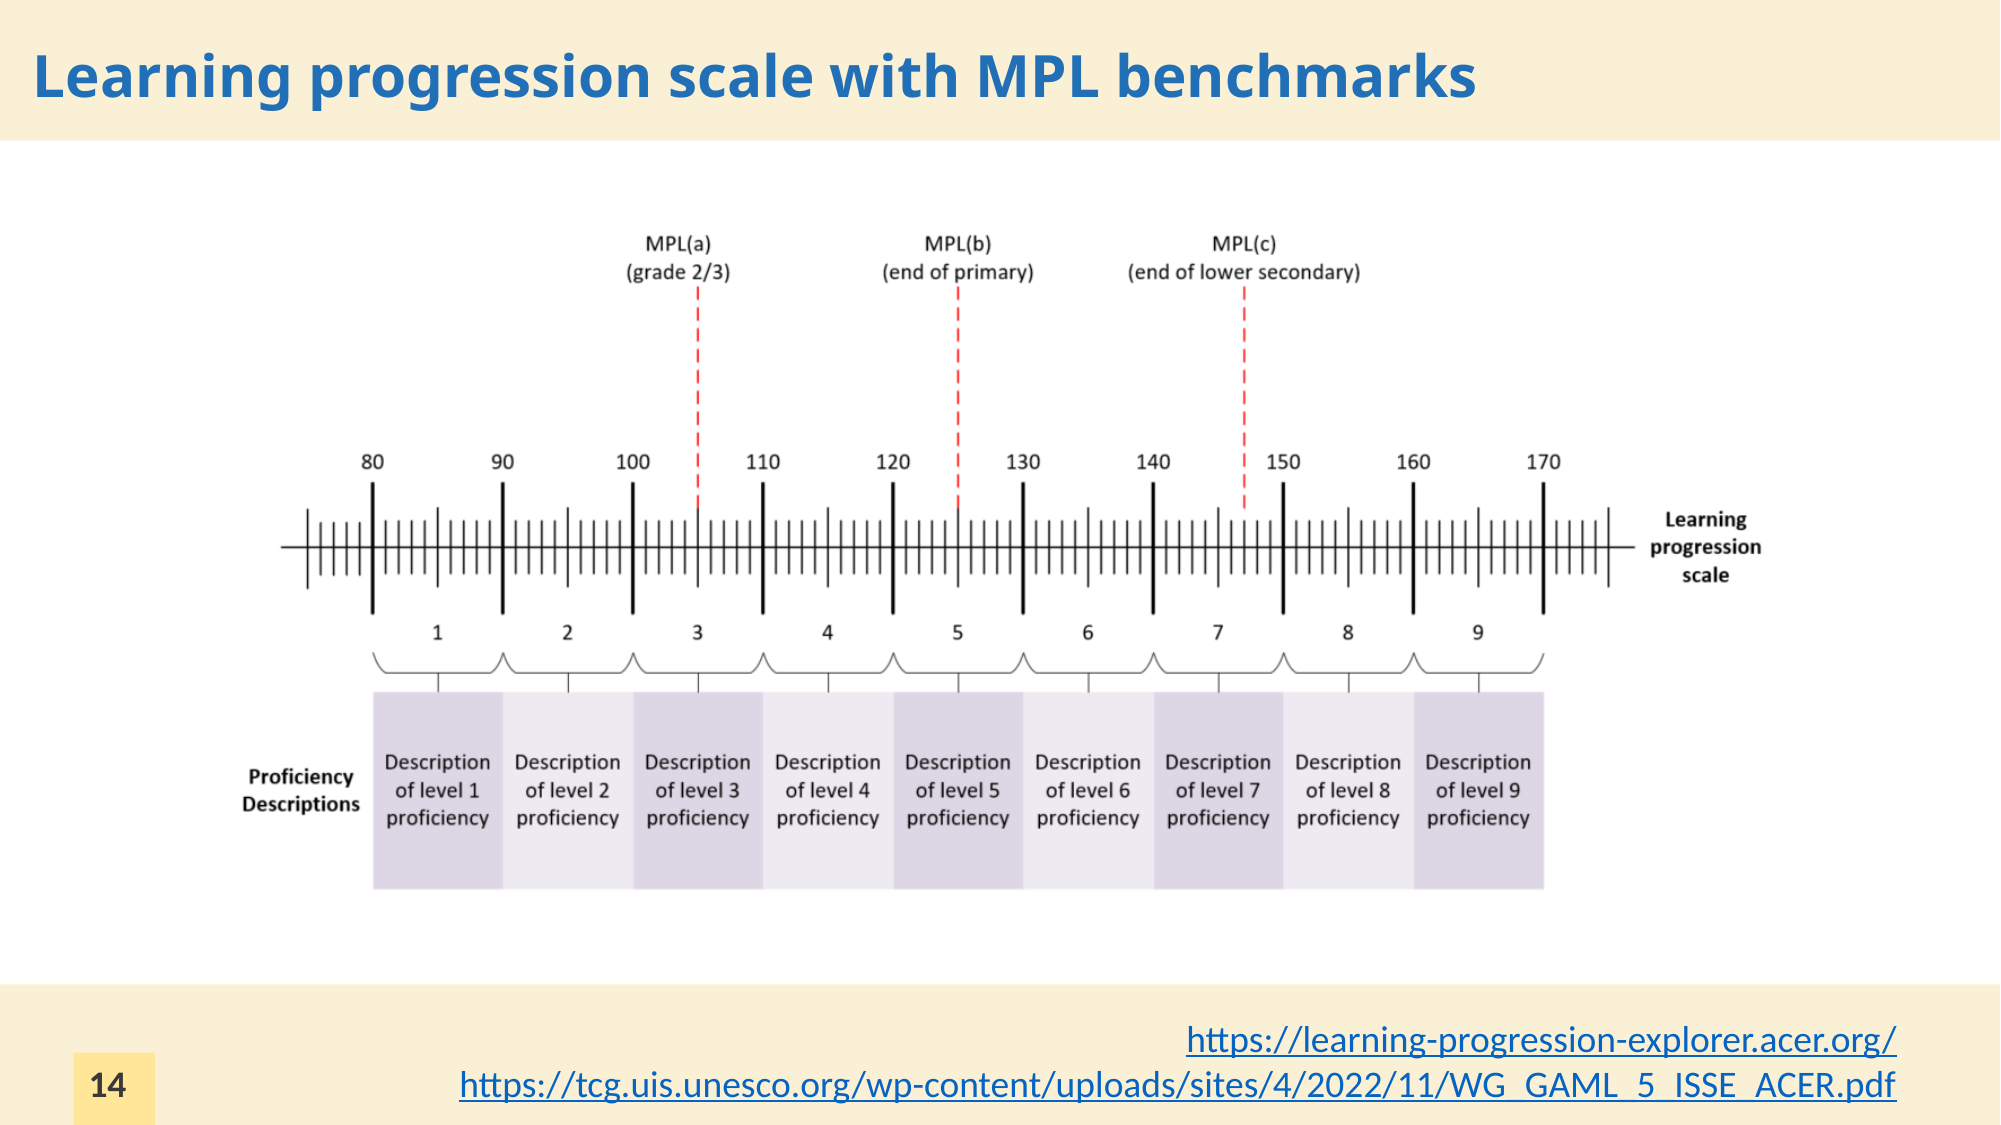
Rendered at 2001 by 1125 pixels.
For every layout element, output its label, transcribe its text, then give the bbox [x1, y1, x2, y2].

picture [228, 223, 1772, 902]
text_box https://learning-progression-explorer.acer.org/ https://tcg.uis.unesco.org/wp-content/uploads/sites/4/2022/11/WG_GAML_5_ISSE_ACER.pdf [414, 1007, 1913, 1113]
slide_number 14 [73, 1052, 156, 1125]
text_box Learning progression scale with MPL benchmarks [18, 31, 1913, 117]
